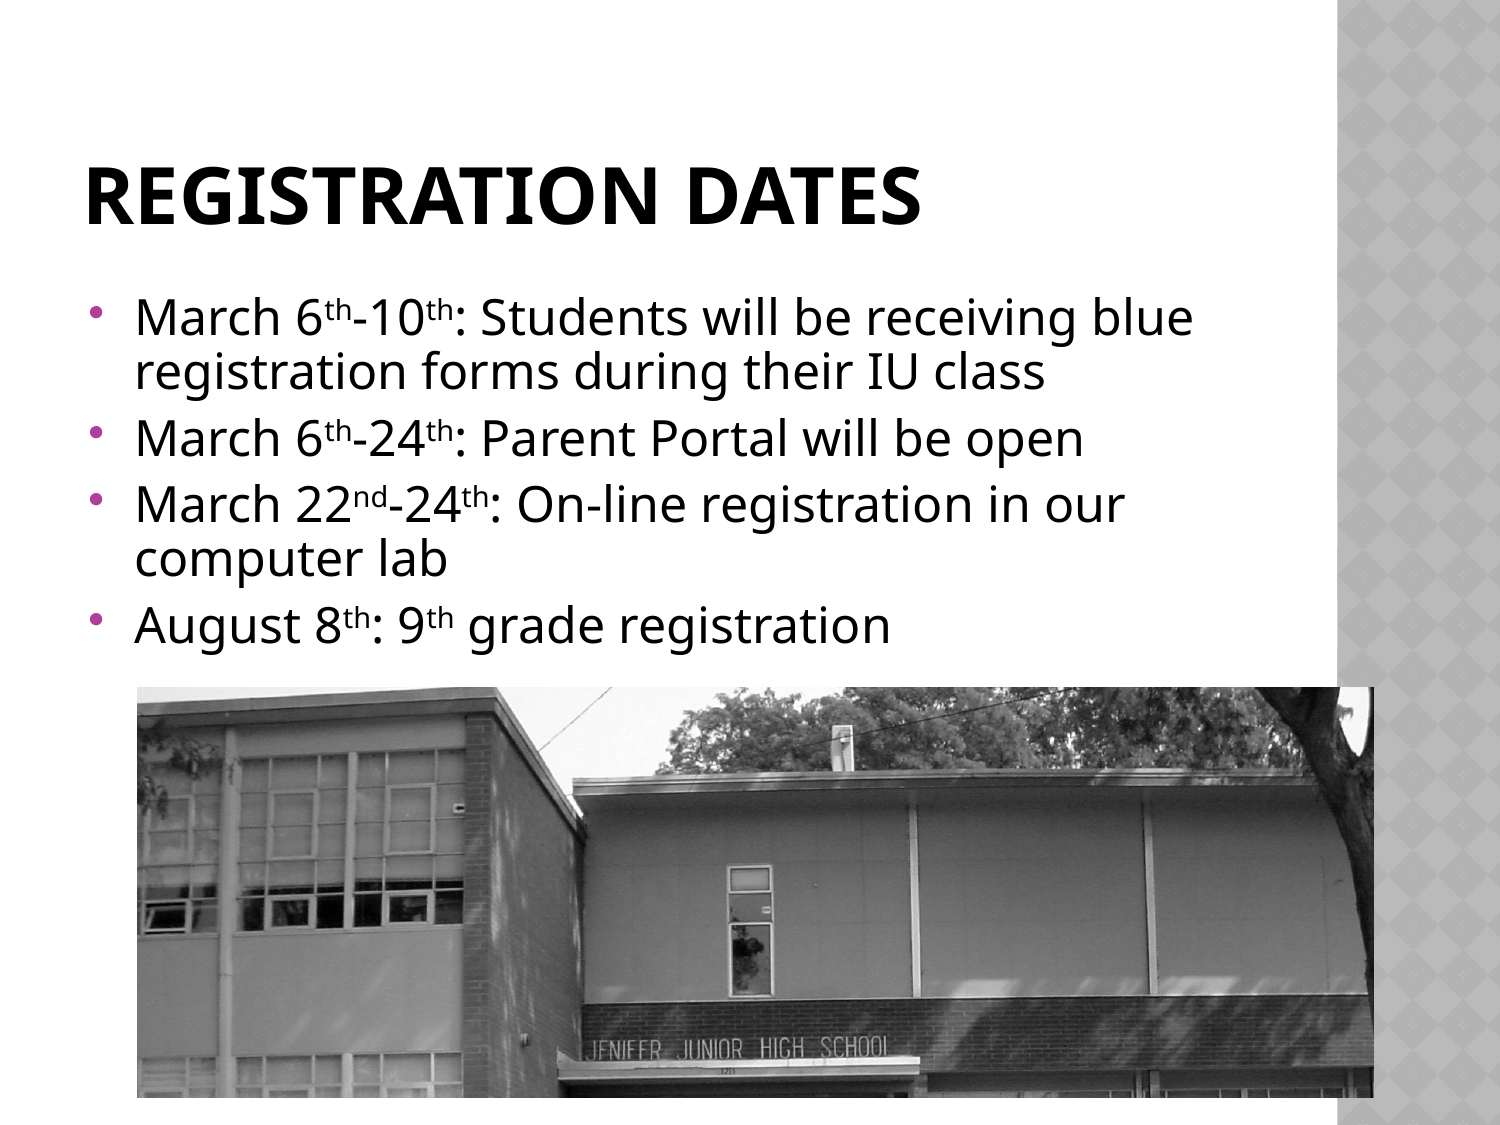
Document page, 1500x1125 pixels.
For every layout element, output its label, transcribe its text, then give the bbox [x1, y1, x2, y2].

list March 6th-10th: Students will be receiving blue registration forms during their IU class March 6th-24th: Parent Portal will be open March 22nd-24th: On-line registration in our computer lab August 8th: 9th grade registration [75, 212, 1374, 663]
picture [137, 687, 1374, 1099]
title Registration Dates [75, 52, 1263, 212]
